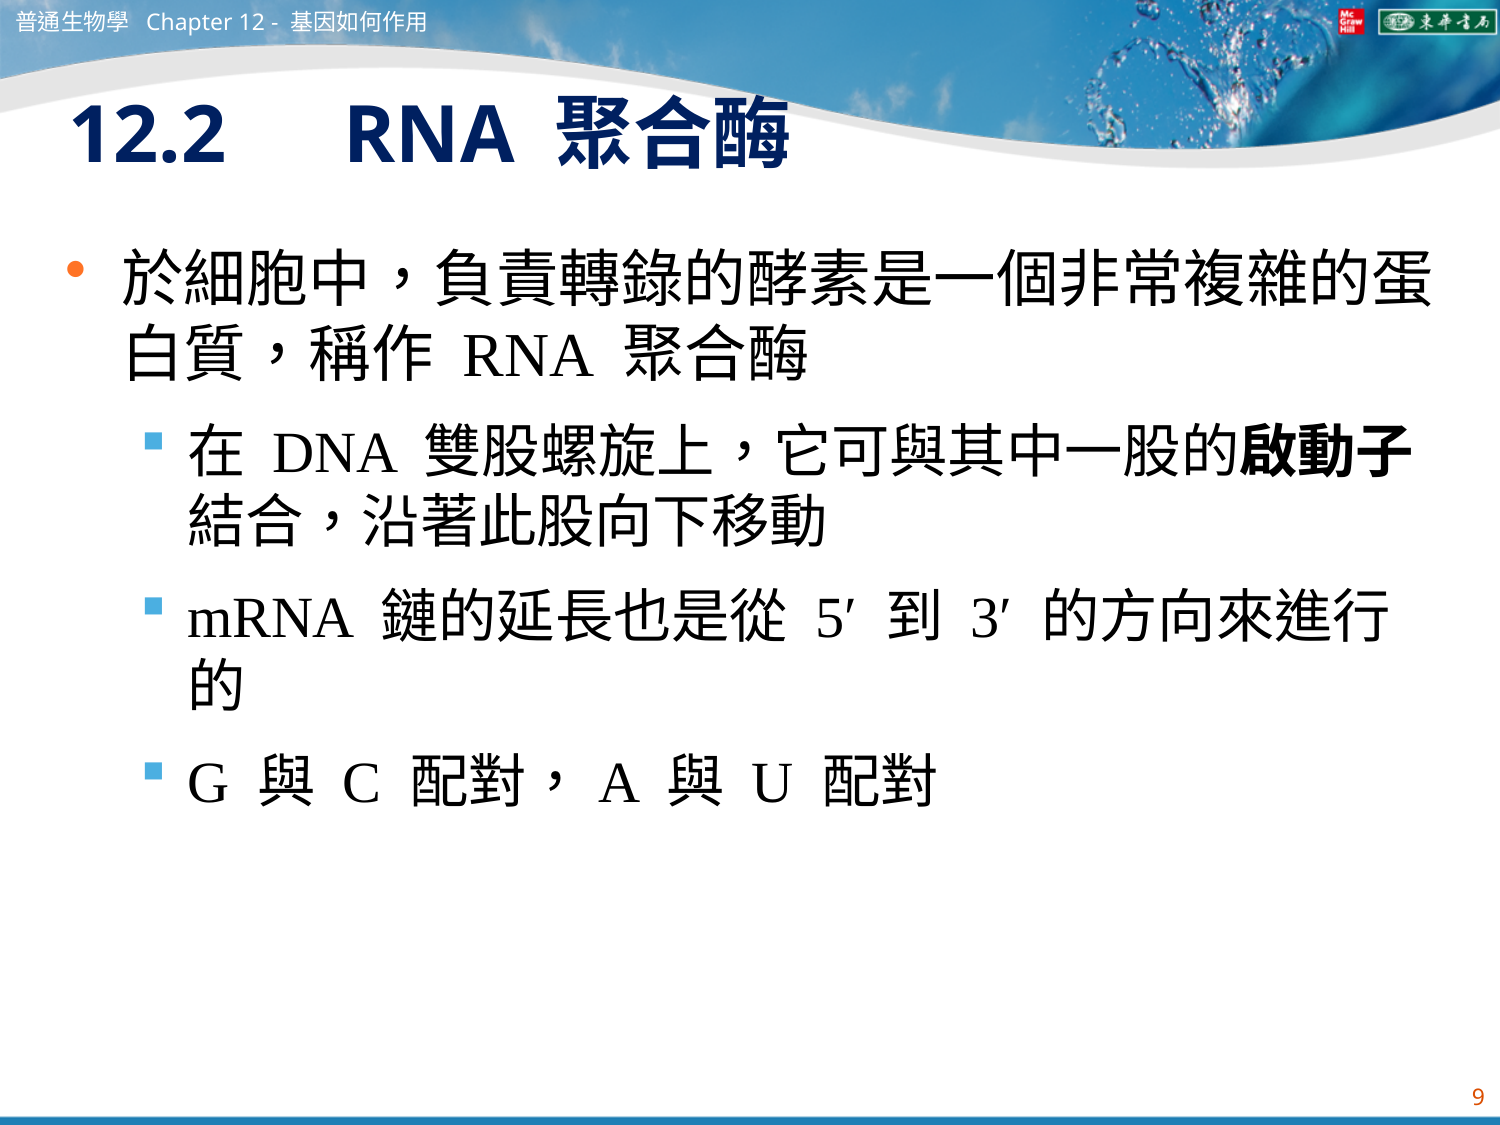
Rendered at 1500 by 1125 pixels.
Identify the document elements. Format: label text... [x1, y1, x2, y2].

slide_number 9 [1411, 1074, 1500, 1123]
picture [0, 0, 1500, 1125]
list 於細胞中，負責轉錄的酵素是一個非常複雜的蛋白質，稱作 RNA 聚合酶 在 DNA 雙股螺旋上，它可與其中一股的啟動子結合，沿著此股向下移動 mRNA 鏈的延長也是從 5′ 到 3′ 的方向來進行的 G 與 C 配對，A 與 U 配對 [50, 231, 1451, 1083]
title 12.2 RNA 聚合酶 [53, 54, 1447, 209]
footer 普通生物學 Chapter 12 - 基因如何作用 [0, 0, 476, 41]
